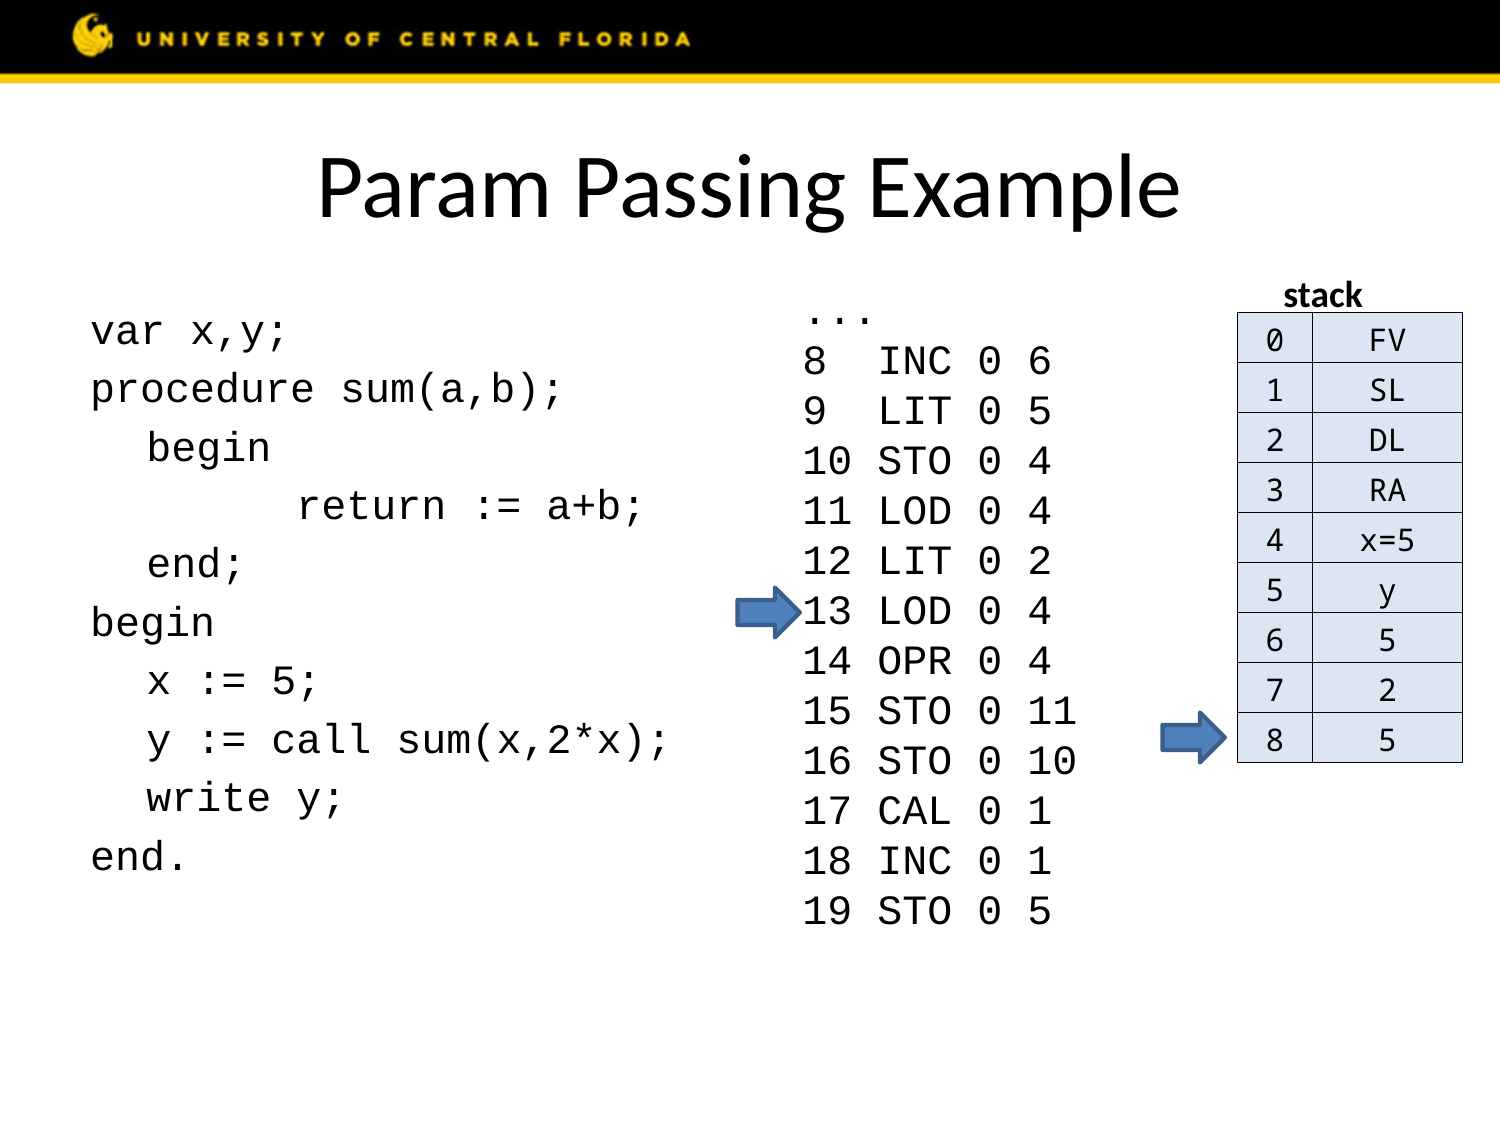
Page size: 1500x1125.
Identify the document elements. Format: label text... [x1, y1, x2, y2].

text_box ... 8 INC 0 6 9 LIT 0 5 10 STO 0 4 11 LOD 0 4 12 LIT 0 2 13 LOD 0 4 14 OPR 0 4 15 STO 0 11 16 STO 0 10 17 CAL 0 1 18 INC 0 1 19 STO 0 5 [787, 274, 1163, 991]
text_box [1160, 710, 1228, 765]
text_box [1237, 462, 1463, 512]
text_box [1237, 712, 1463, 763]
picture [0, 0, 1500, 1125]
text_box [735, 585, 802, 640]
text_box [1237, 370, 1463, 412]
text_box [1237, 562, 1463, 612]
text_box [1237, 312, 1463, 363]
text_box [1237, 662, 1463, 712]
title Param Passing Example [75, 87, 1425, 275]
text_box stack [1268, 262, 1378, 310]
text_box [1237, 512, 1463, 562]
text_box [1237, 612, 1463, 662]
list var x,y; procedure sum(a,b); begin return := a+b; end; begin x := 5; y := call sum(x,2*x); write y; end. [75, 295, 775, 1038]
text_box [1237, 412, 1463, 462]
